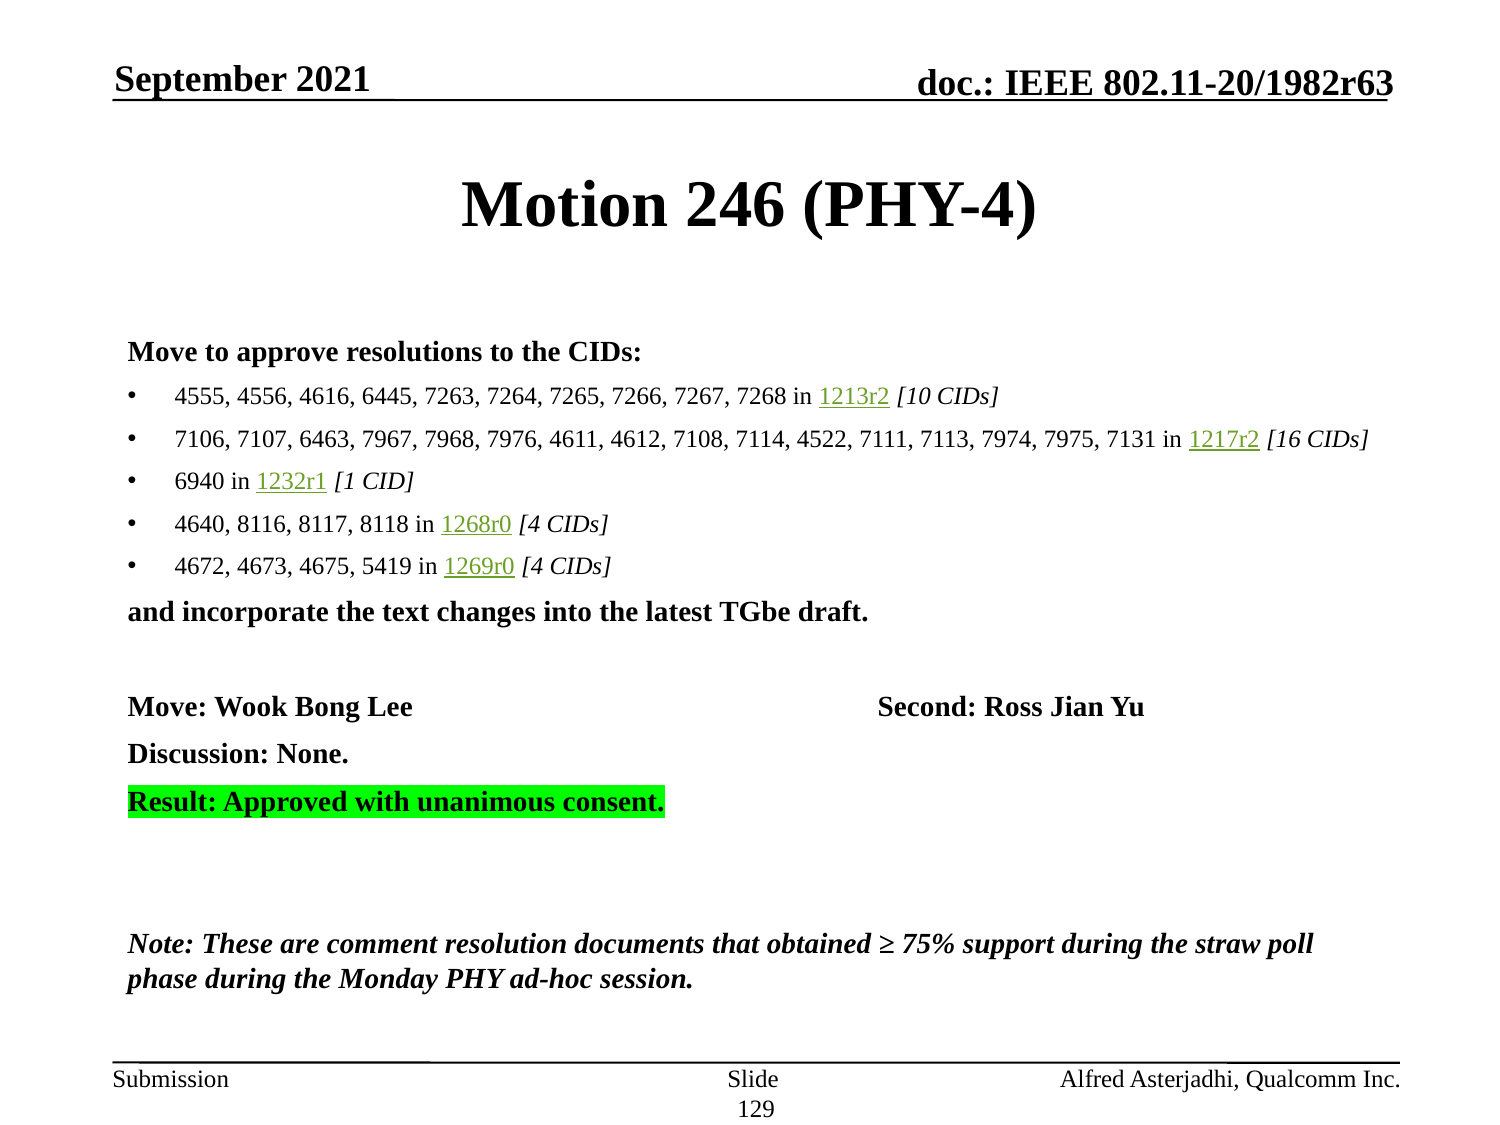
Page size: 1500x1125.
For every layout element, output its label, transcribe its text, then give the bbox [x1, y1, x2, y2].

slide_number Slide 129 [712, 1061, 800, 1123]
title Motion 246 (PHY-4) [112, 112, 1388, 288]
list Move to approve resolutions to the CIDs: 4555, 4556, 4616, 6445, 7263, 7264, 7265, 7266, 7267, 7268 in 1213r2 [10 CIDs] 7106, 7107, 6463, 7967, 7968, 7976, 4611, 4612, 7108, 7114, 4522, 7111, 7113, 7974, 7975, 7131 in 1217r2 [16 CIDs] 6940 in 1232r1 [1 CID] 4640, 8116, 8117, 8118 in 1268r0 [4 CIDs] 4672, 4673, 4675, 5419 in 1269r0 [4 CIDs] and incorporate the text changes into the latest TGbe draft. Move: Wook Bong Lee Second: Ross Jian Yu Discussion: None. Result: Approved with unanimous consent. Note: These are comment resolution documents that obtained ≥ 75% support during the straw poll phase during the Monday PHY ad-hoc session. [112, 324, 1388, 1063]
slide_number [114, 54, 423, 100]
footer Alfred Asterjadhi, Qualcomm Inc. [878, 1061, 1402, 1093]
